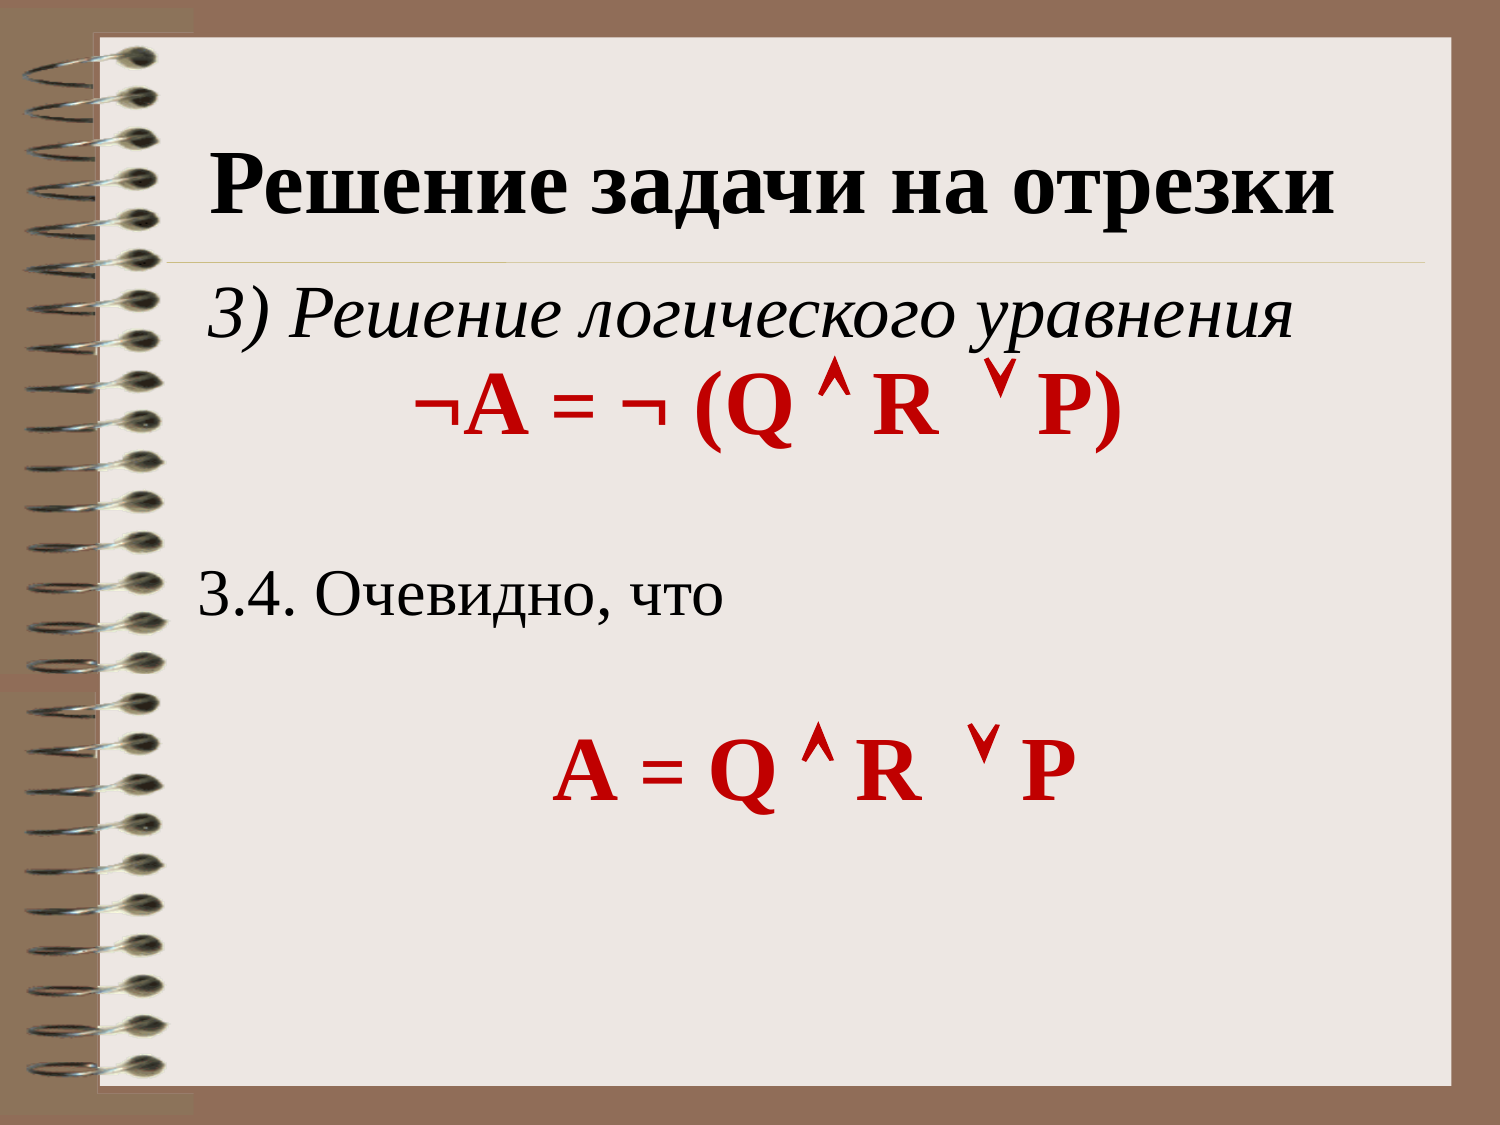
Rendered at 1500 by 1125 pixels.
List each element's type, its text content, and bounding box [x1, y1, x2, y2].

picture [0, 692, 194, 1115]
text_box Решение задачи на отрезки [194, 114, 1436, 240]
text_box ¬А = ¬ (Q  R  P) [194, 335, 1341, 461]
picture [0, 8, 194, 674]
text_box 3.4. Очевидно, что А = Q  R  P [183, 461, 1447, 887]
text_box 3) Решение логического уравнения [193, 255, 1411, 361]
